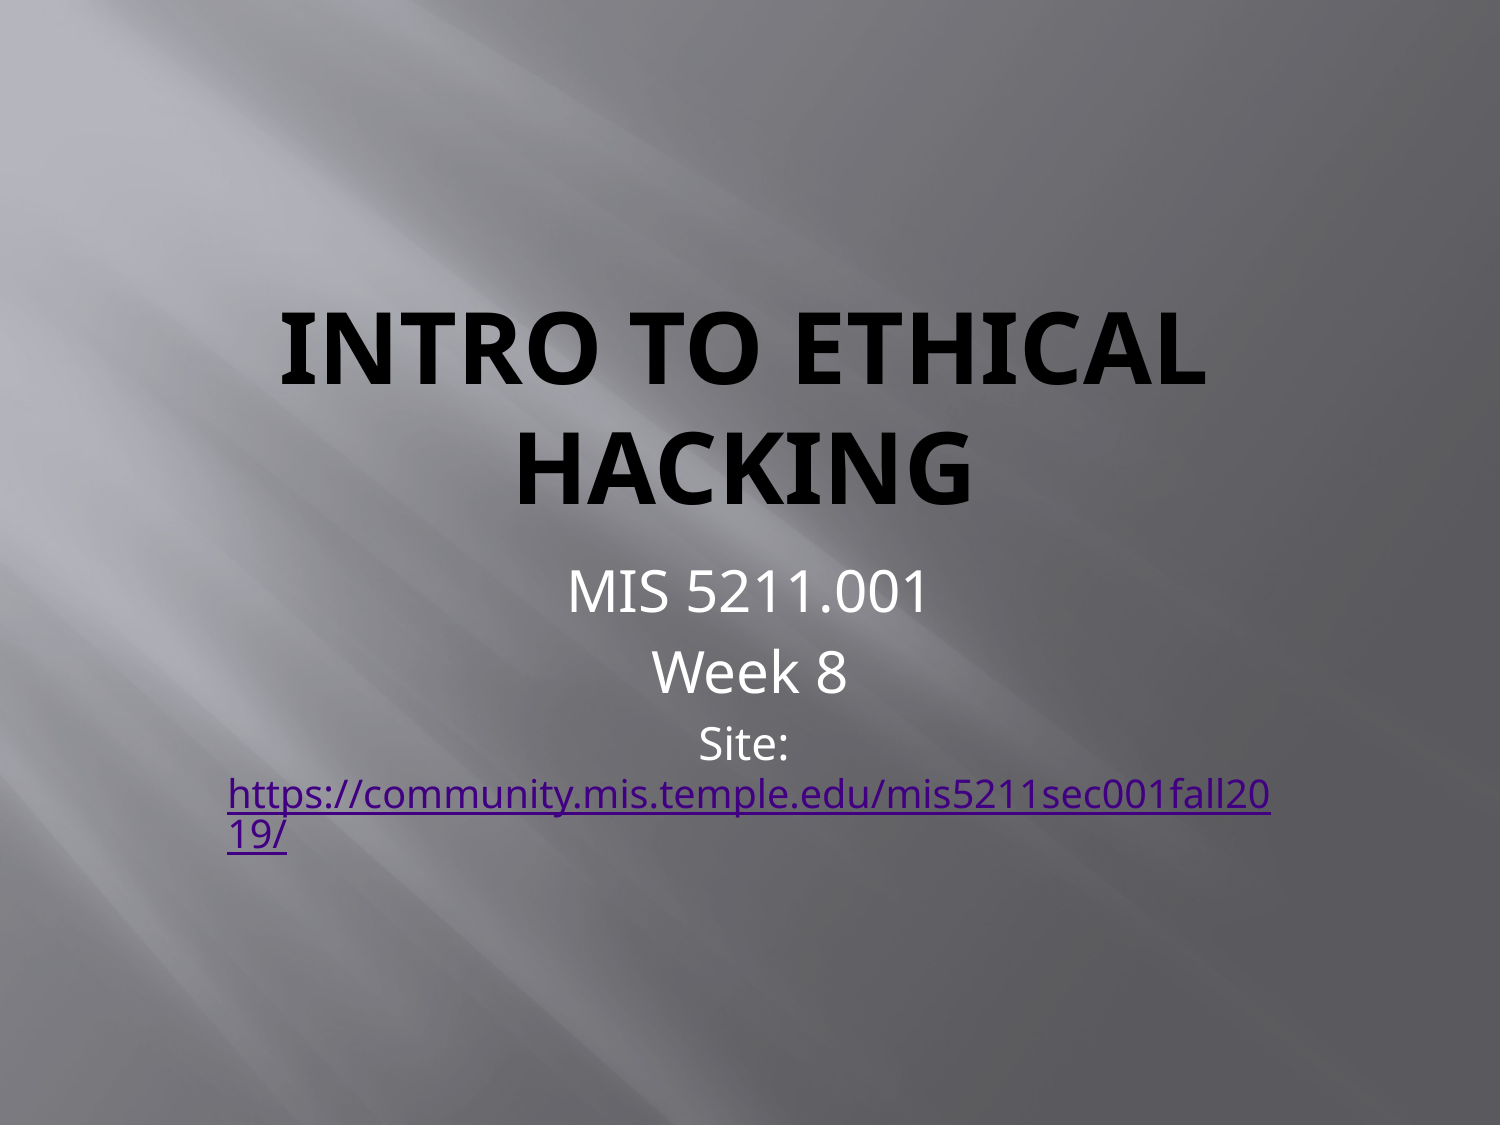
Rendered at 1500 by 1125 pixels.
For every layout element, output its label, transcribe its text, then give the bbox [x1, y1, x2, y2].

subtitle MIS 5211.001 Week 8 Site: https://community.mis.temple.edu/mis5211sec001fall2019/ [212, 546, 1288, 834]
title Intro to Ethical Hacking [69, 224, 1420, 525]
